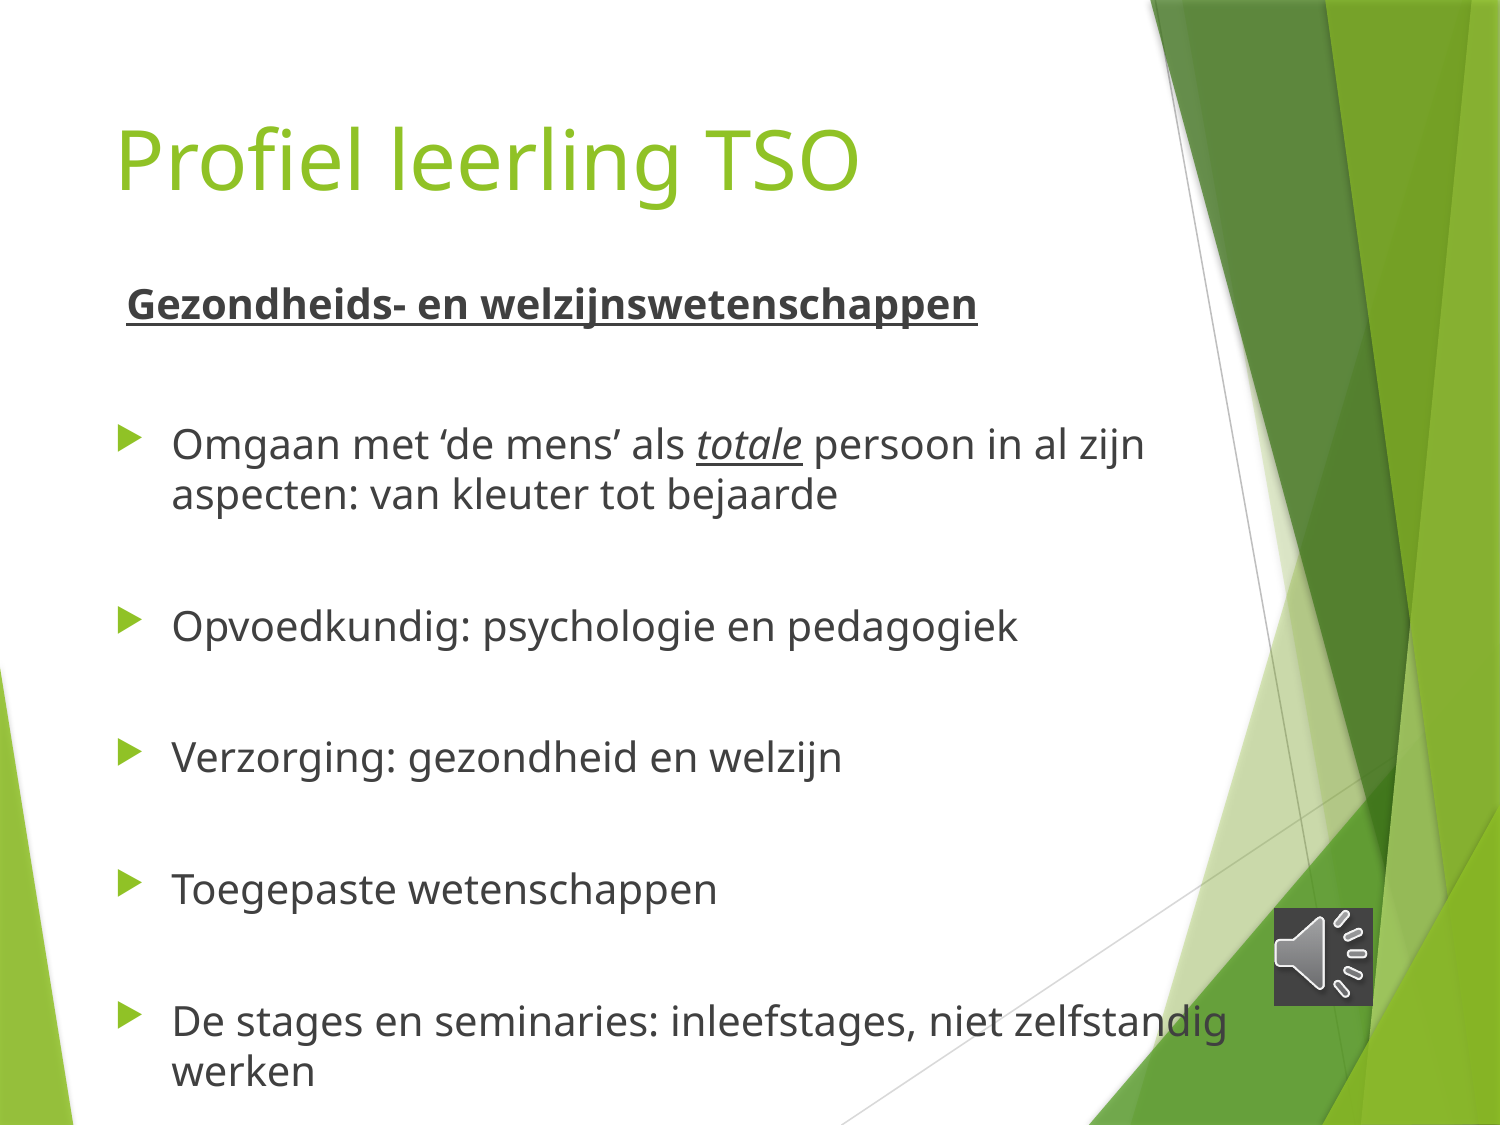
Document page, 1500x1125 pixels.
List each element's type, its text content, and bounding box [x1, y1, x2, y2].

list Gezondheids- en welzijnswetenschappen Omgaan met ‘de mens’ als totale persoon in al zijn aspecten: van kleuter tot bejaarde Opvoedkundig: psychologie en pedagogiek Verzorging: gezondheid en welzijn Toegepaste wetenschappen De stages en seminaries: inleefstages, niet zelfstandig werken [99, 270, 1341, 1094]
picture [1272, 906, 1374, 1008]
title Profiel leerling TSO [99, 99, 1142, 220]
